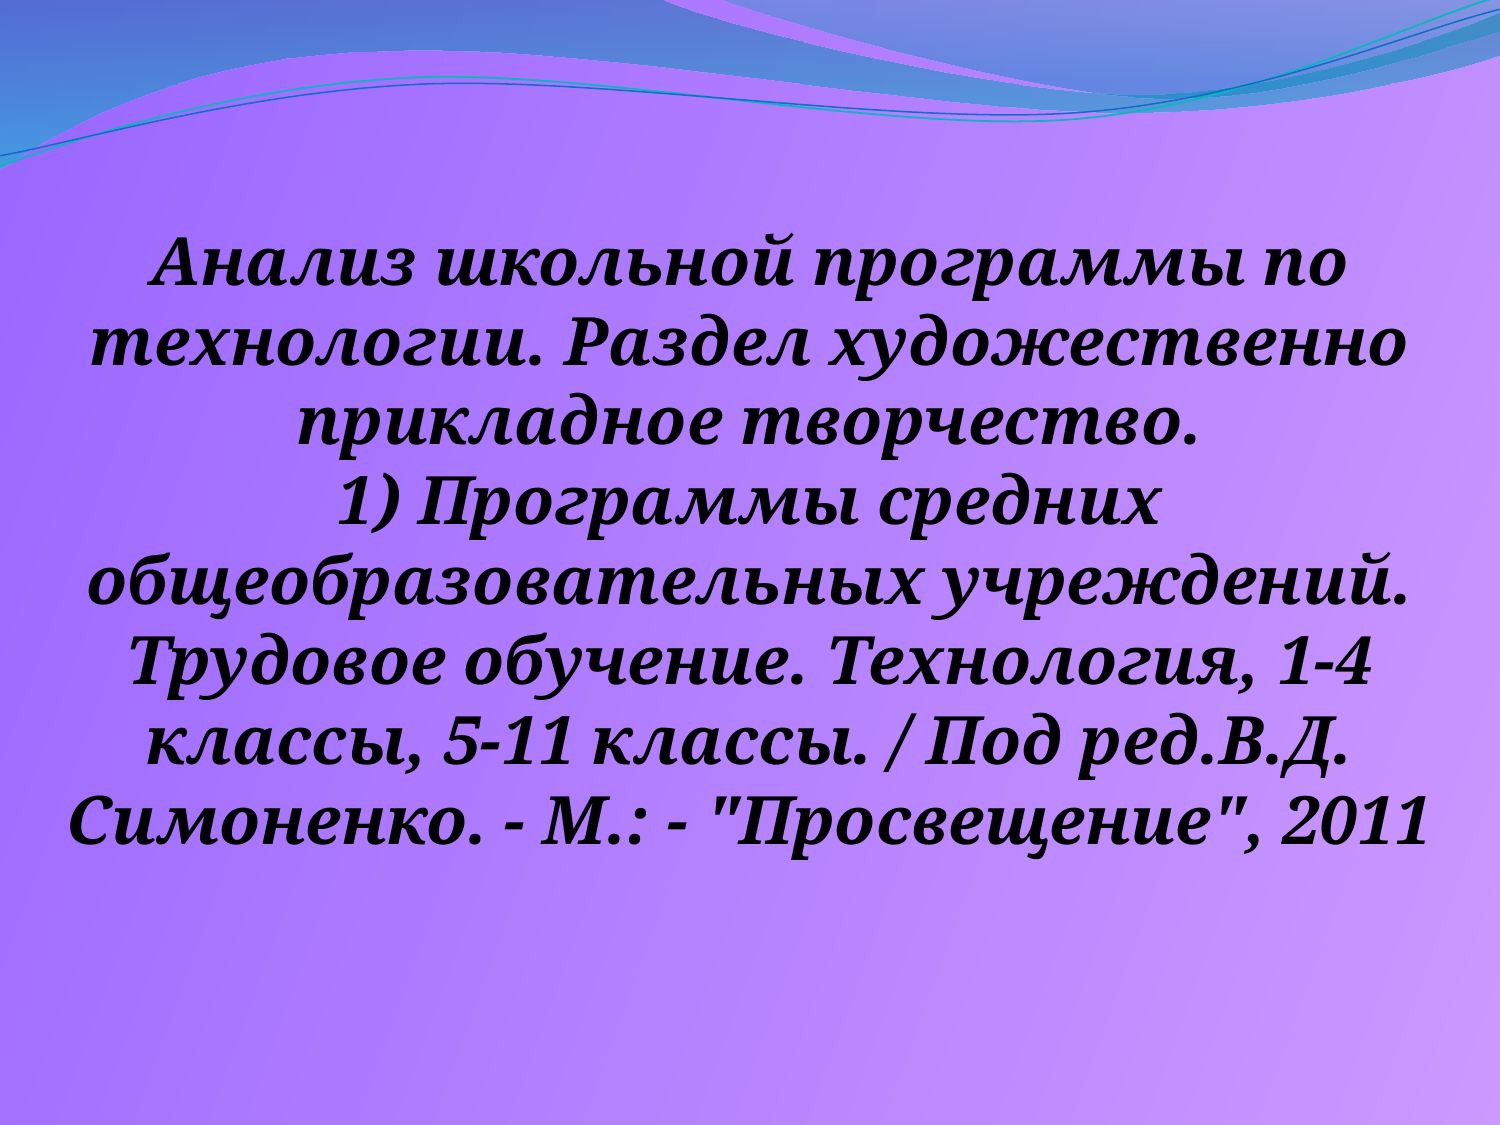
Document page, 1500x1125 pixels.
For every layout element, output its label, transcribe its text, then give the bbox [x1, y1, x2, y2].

text_box Анализ школьной программы по технологии. Раздел художественно прикладное творчество. 1) Программы средних общеобразовательных учреждений. Трудовое обучение. Технология, 1-4 классы, 5-11 классы. / Под ред.В.Д. Симоненко. - М.: - "Просвещение", 2011 [0, 210, 1500, 866]
